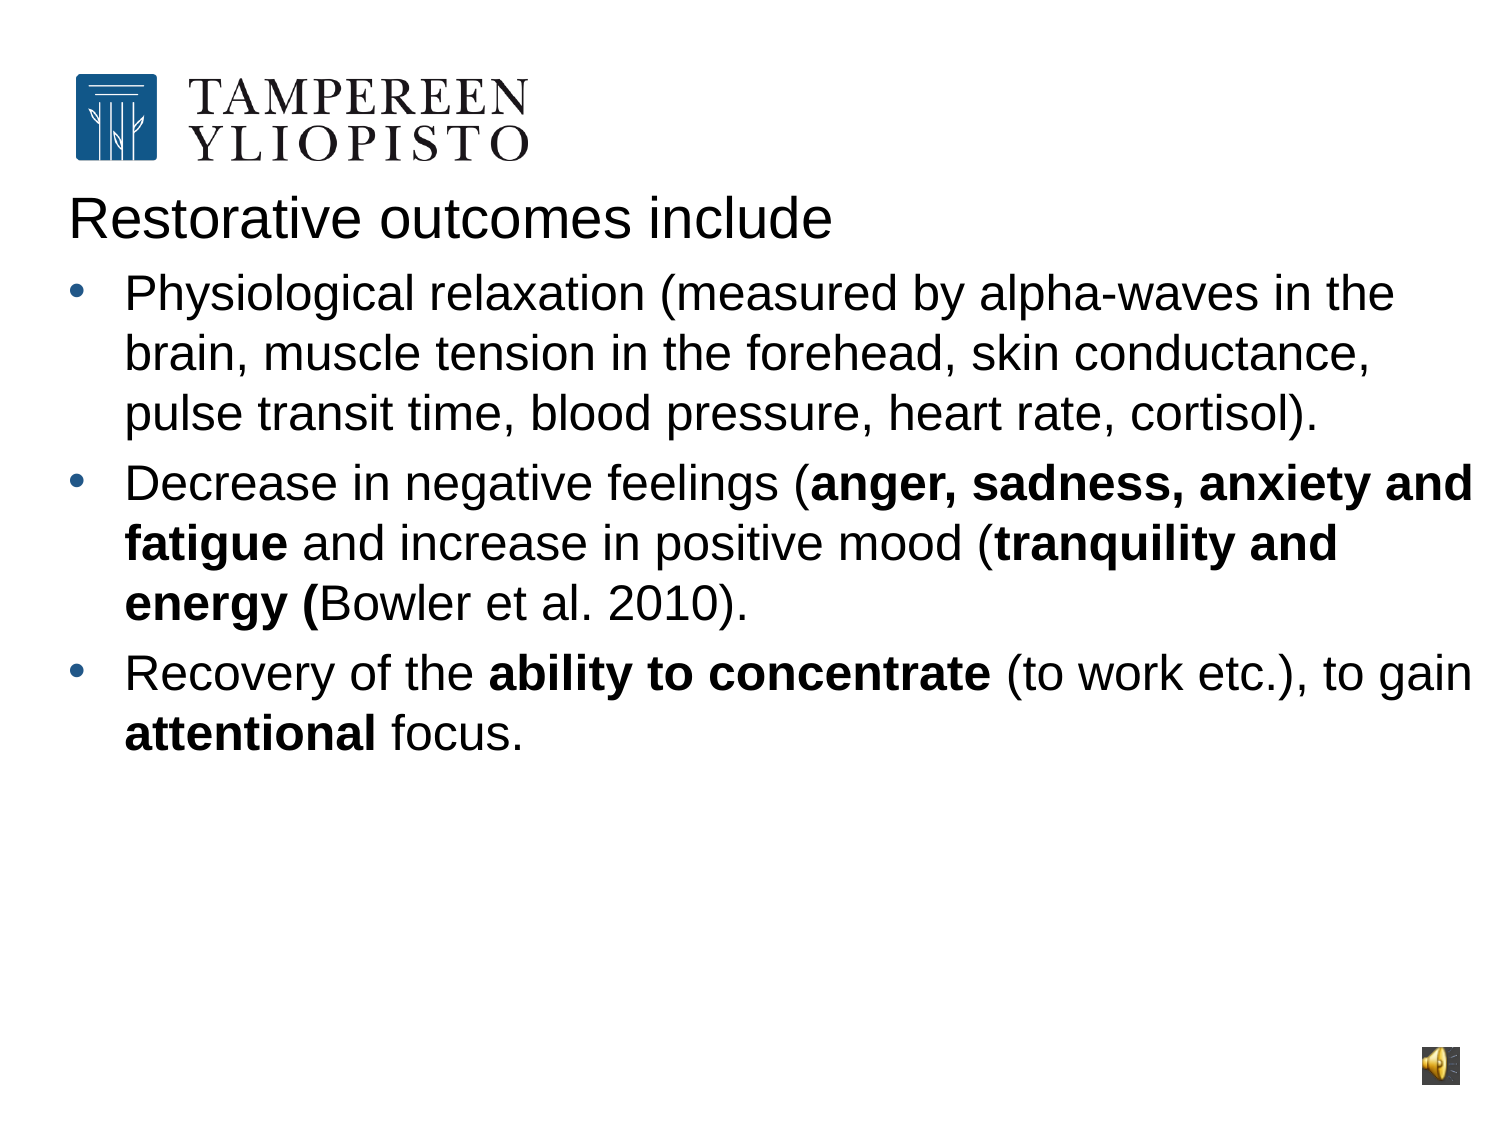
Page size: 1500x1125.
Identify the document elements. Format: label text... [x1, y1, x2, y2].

list Restorative outcomes include Physiological relaxation (measured by alpha-waves in the brain, muscle tension in the forehead, skin conductance, pulse transit time, blood pressure, heart rate, cortisol). Decrease in negative feelings (anger, sadness, anxiety and fatigue and increase in positive mood (tranquility and energy (Bowler et al. 2010). Recovery of the ability to concentrate (to work etc.), to gain attentional focus. [52, 172, 1500, 1071]
picture [76, 74, 528, 161]
picture [1420, 1045, 1462, 1087]
